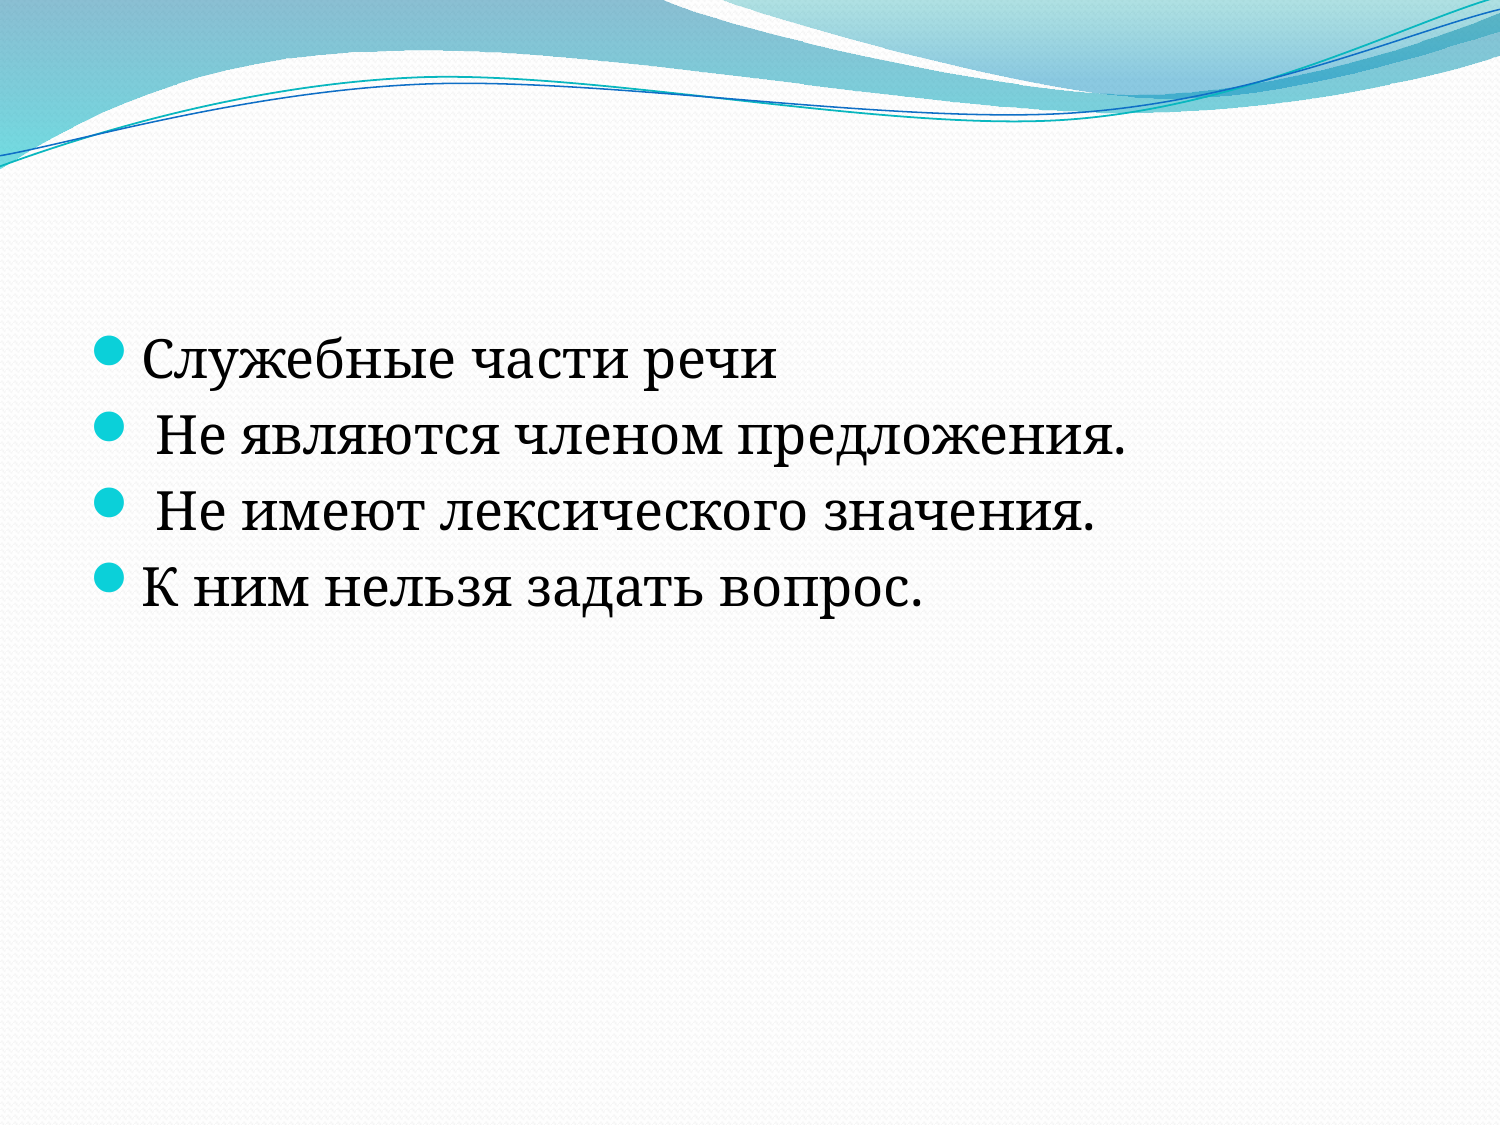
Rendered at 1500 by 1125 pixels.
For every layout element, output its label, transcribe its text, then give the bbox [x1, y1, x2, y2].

list Служебные части речи Не являются членом предложения. Не имеют лексического значения. К ним нельзя задать вопрос. [75, 317, 1425, 1038]
